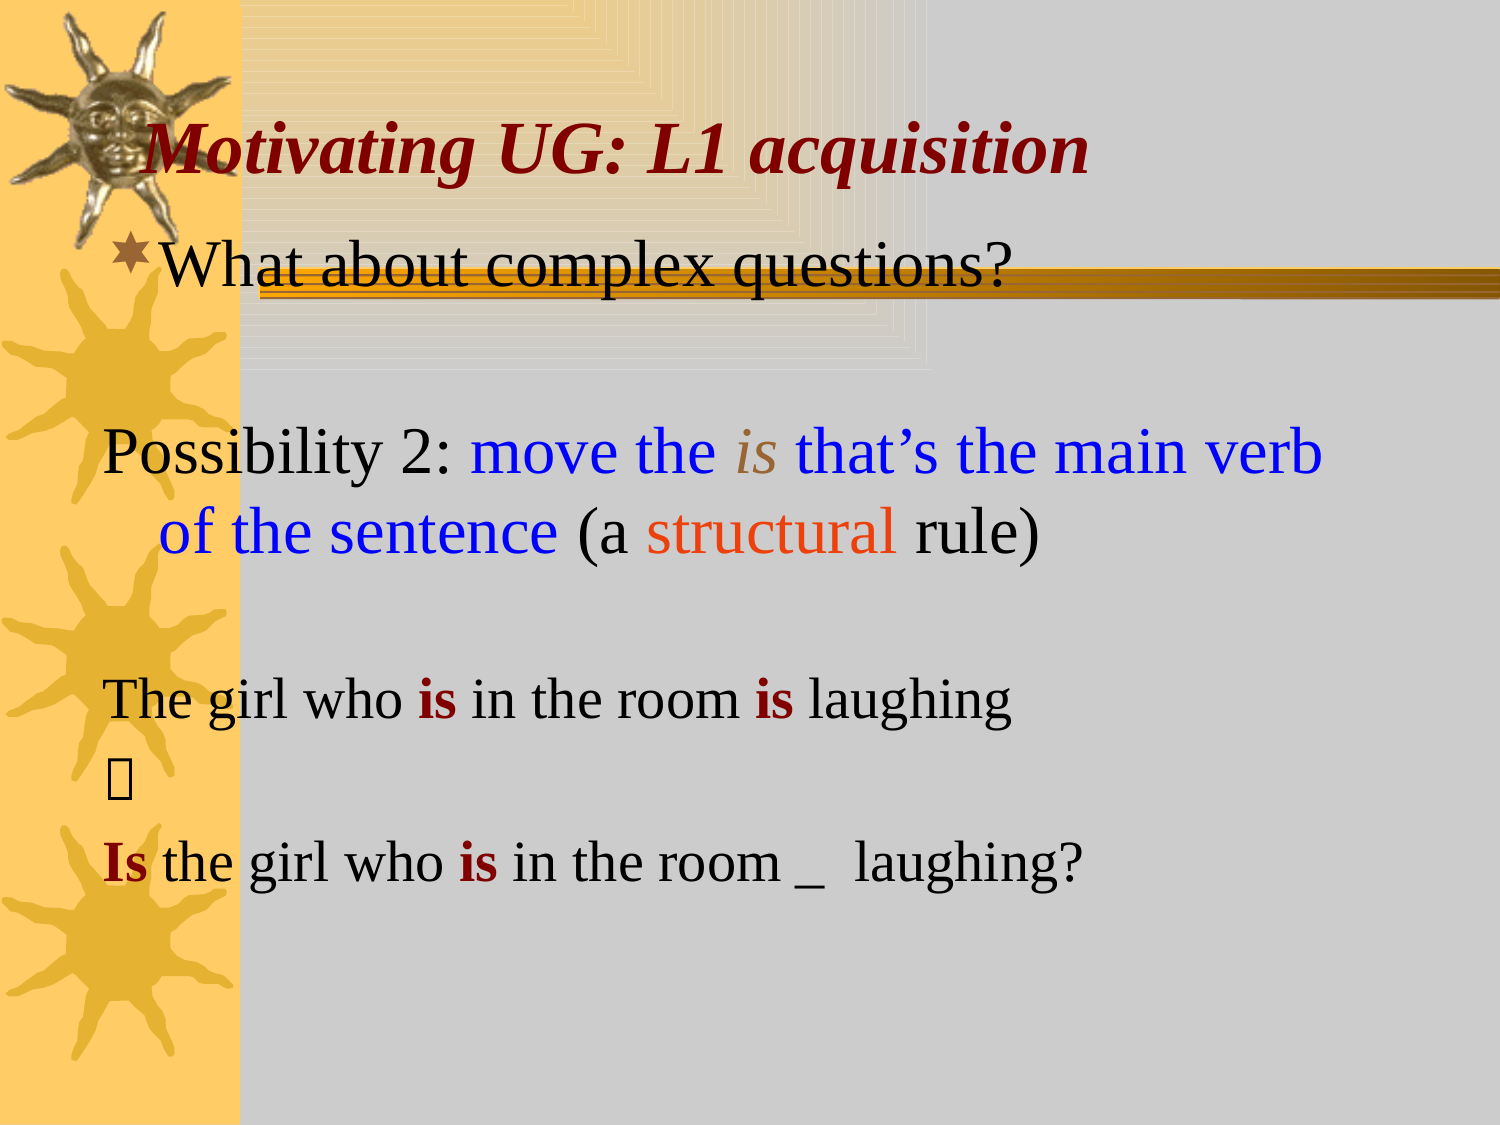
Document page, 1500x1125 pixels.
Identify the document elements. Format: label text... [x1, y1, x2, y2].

title Motivating UG: L1 acquisition [124, 51, 1426, 237]
picture [1, 8, 242, 254]
list What about complex questions? Possibility 2: move the is that’s the main verb of the sentence (a structural rule) The girl who is in the room is laughing  Is the girl who is in the room _ laughing? [87, 212, 1401, 1051]
